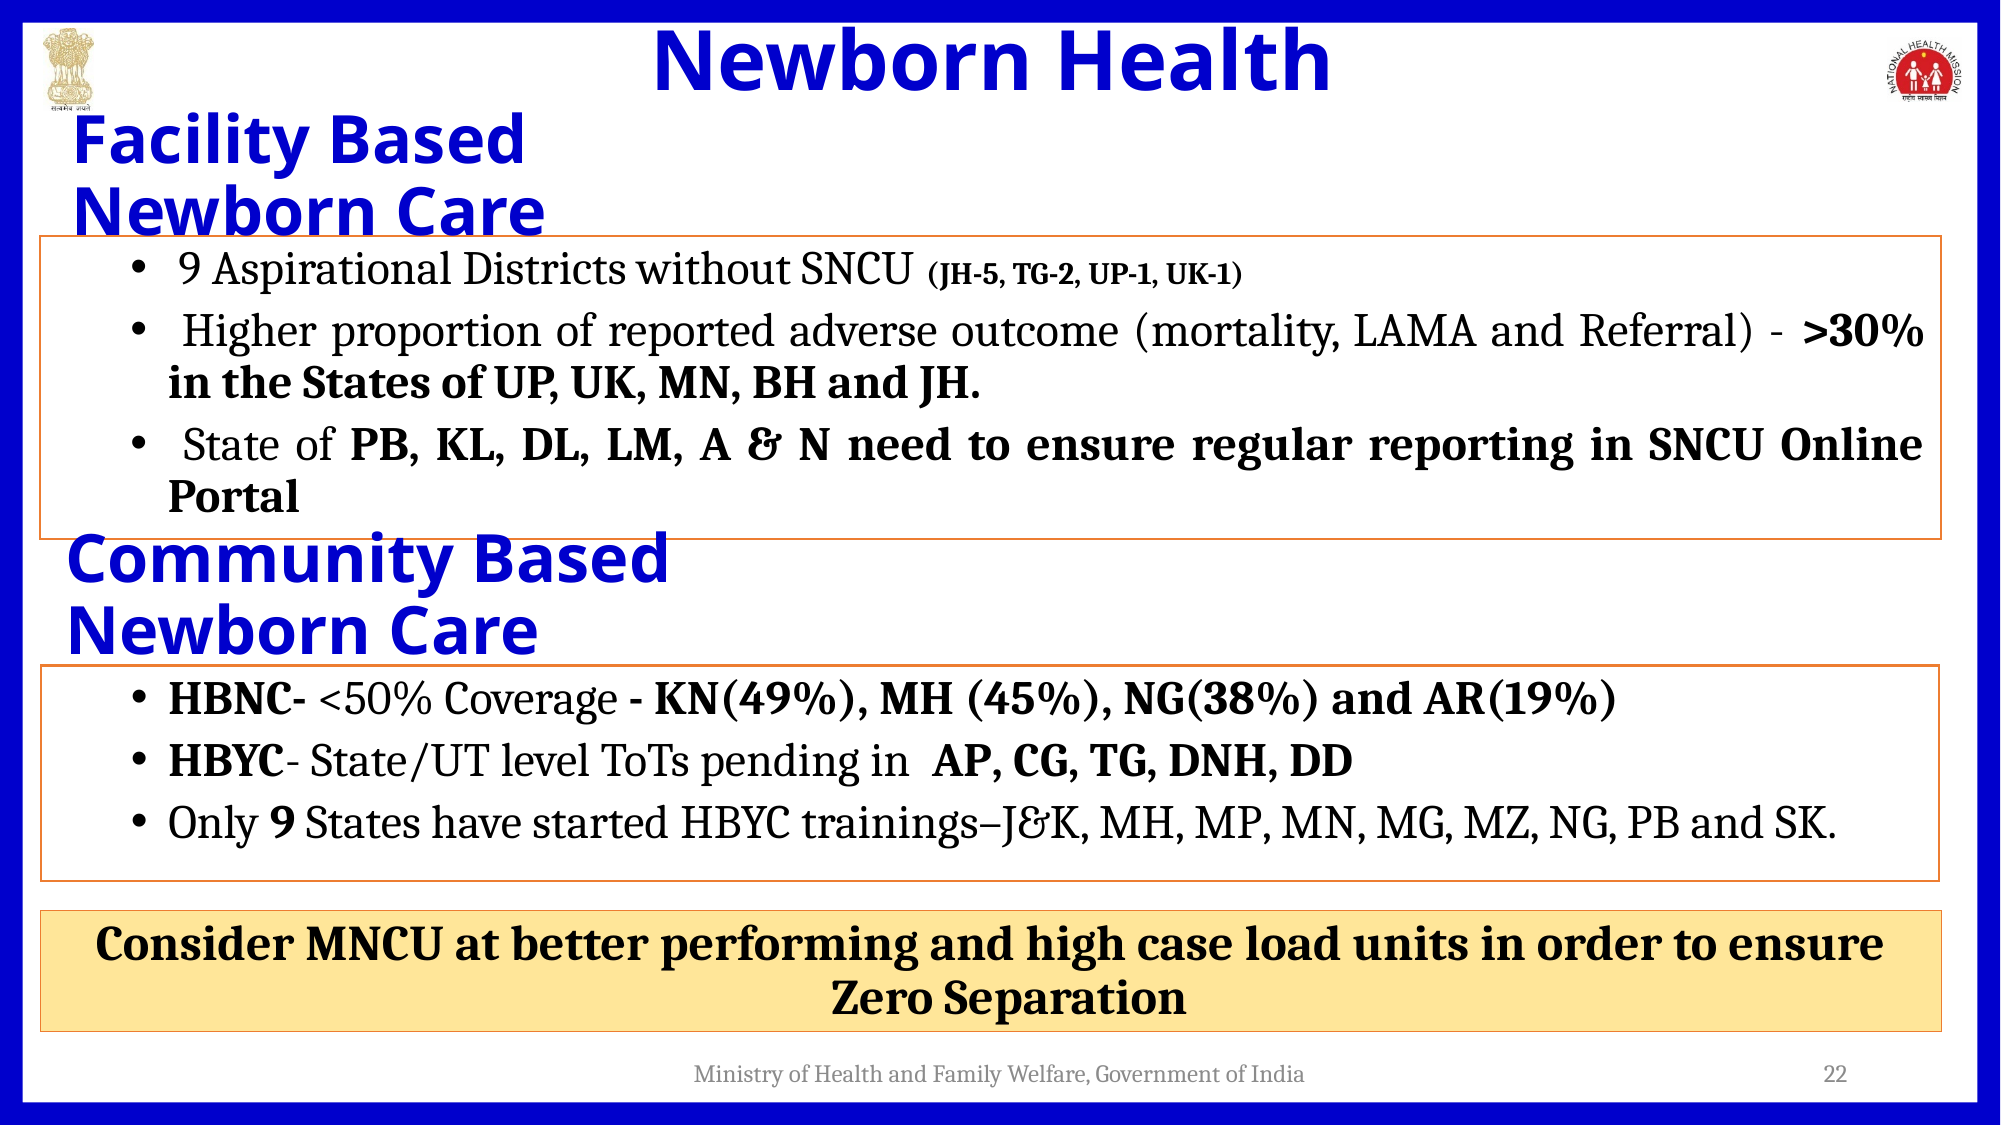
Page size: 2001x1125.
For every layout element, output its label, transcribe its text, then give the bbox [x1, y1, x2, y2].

title Newborn Health [0, 20, 1993, 108]
slide_number 22 [1412, 1042, 1863, 1103]
text_box Consider MNCU at better performing and high case load units in order to ensure Zero Separation [40, 910, 1942, 1032]
text_box Community Based Newborn Care [49, 561, 860, 632]
list HBNC- <50% Coverage - KN(49%), MH (45%), NG(38%) and AR(19%) HBYC- State/UT level ToTs pending in AP, CG, TG, DNH, DD Only 9 States have started HBYC trainings–J&K, MH, MP, MN, MG, MZ, NG, PB and SK. [40, 664, 1940, 882]
footer Ministry of Health and Family Welfare, Government of India [662, 1042, 1338, 1103]
list 9 Aspirational Districts without SNCU (JH-5, TG-2, UP-1, UK-1) Higher proportion of reported adverse outcome (mortality, LAMA and Referral) - >30% in the States of UP, UK, MN, BH and JH. State of PB, KL, DL, LM, A & N need to ensure regular reporting in SNCU Online Portal [39, 235, 1942, 540]
text_box Facility Based Newborn Care [56, 141, 867, 215]
